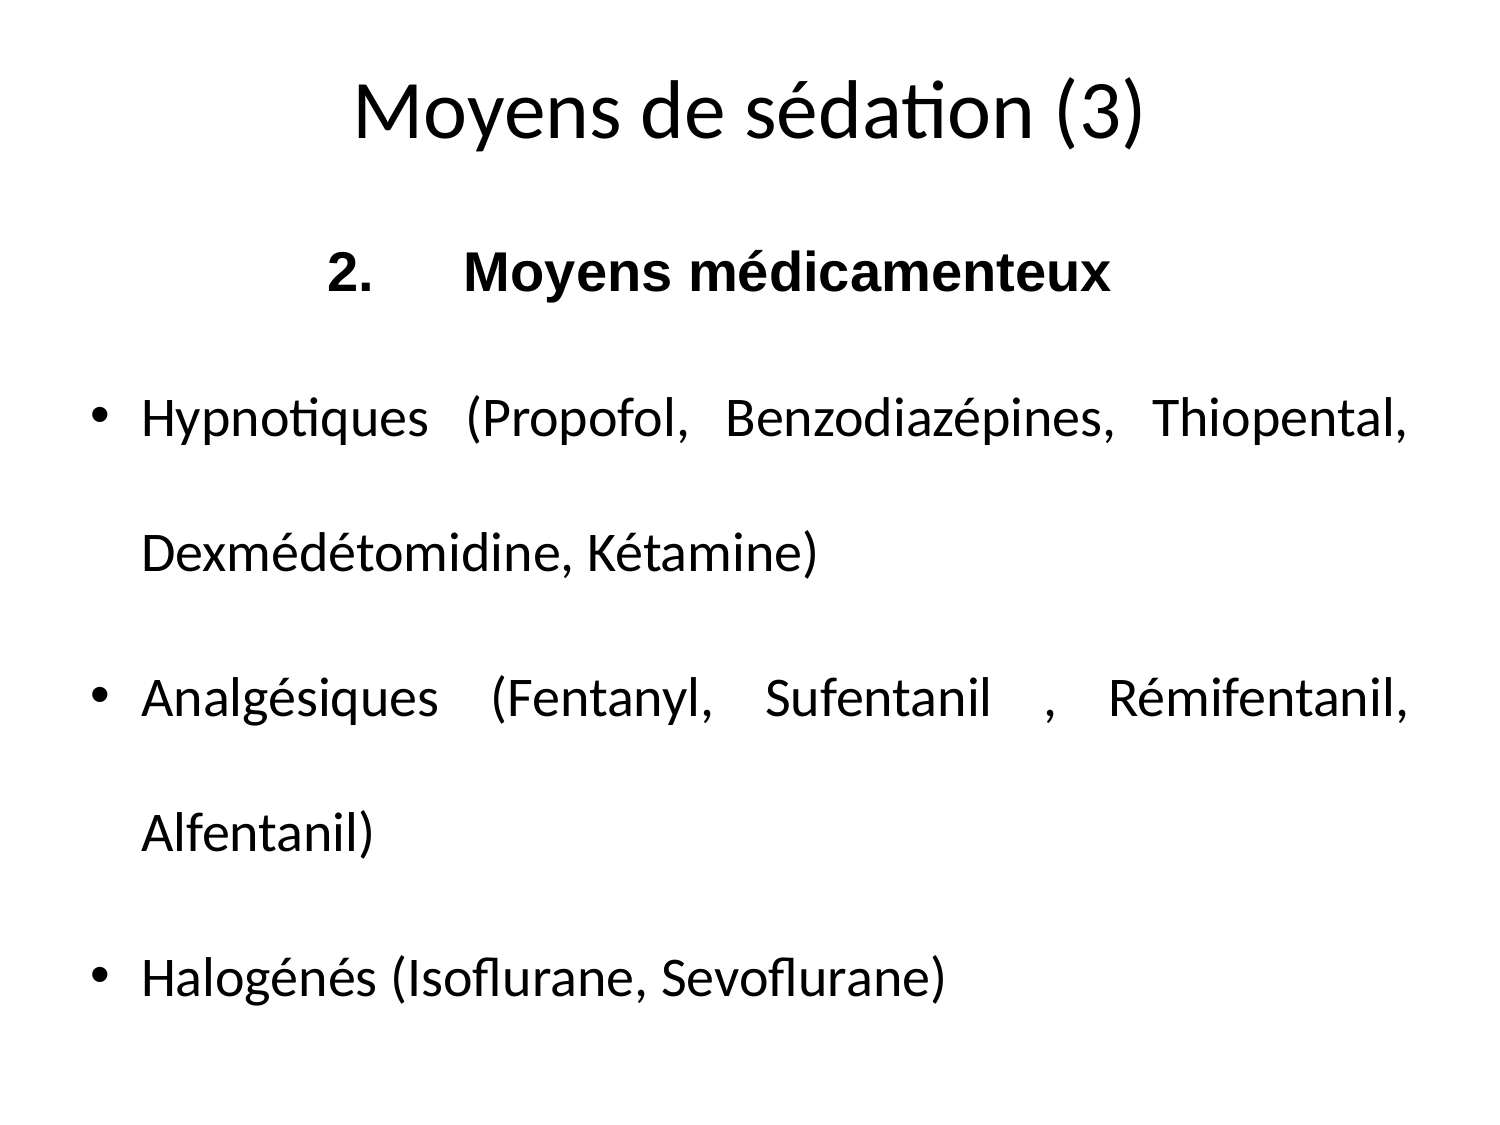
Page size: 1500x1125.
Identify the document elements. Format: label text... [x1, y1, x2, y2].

title Moyens de sédation (3) [75, 11, 1425, 200]
list Moyens médicamenteux Hypnotiques (Propofol, Benzodiazépines, Thiopental, Dexmédétomidine, Kétamine) Analgésiques (Fentanyl, Sufentanil , Rémifentanil, Alfentanil) Halogénés (Isoflurane, Sevoflurane) [75, 227, 1425, 1025]
